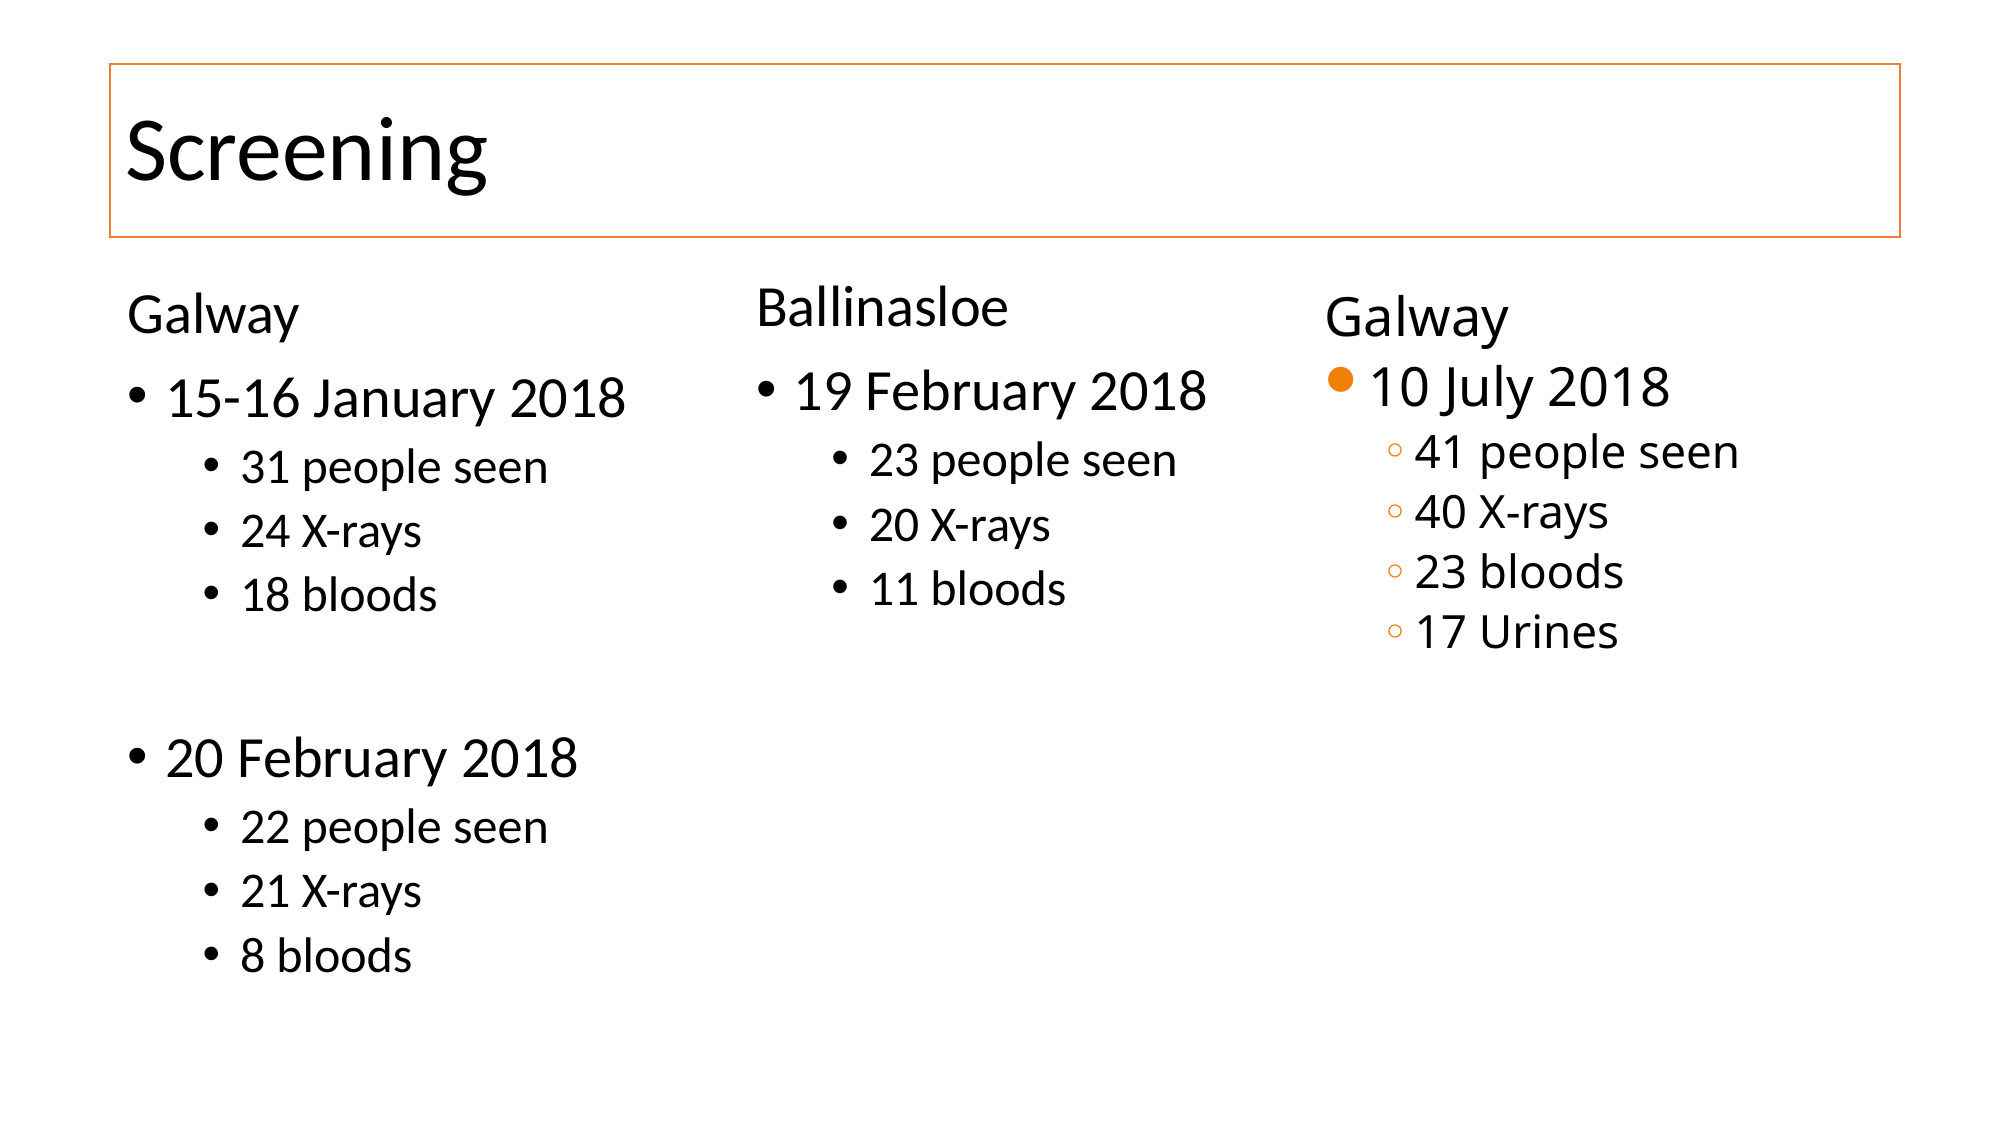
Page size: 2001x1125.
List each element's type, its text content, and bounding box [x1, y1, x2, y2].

list Ballinasloe 19 February 2018 23 people seen 20 X-rays 11 bloods [741, 269, 1324, 990]
title Screening [109, 63, 1901, 238]
text_box Galway 10 July 2018 41 people seen 40 X-rays 23 bloods 17 Urines [1294, 267, 1942, 988]
list Galway 15-16 January 2018 31 people seen 24 X-rays 18 bloods 20 February 2018 22 people seen 21 X-rays 8 bloods [112, 275, 760, 996]
